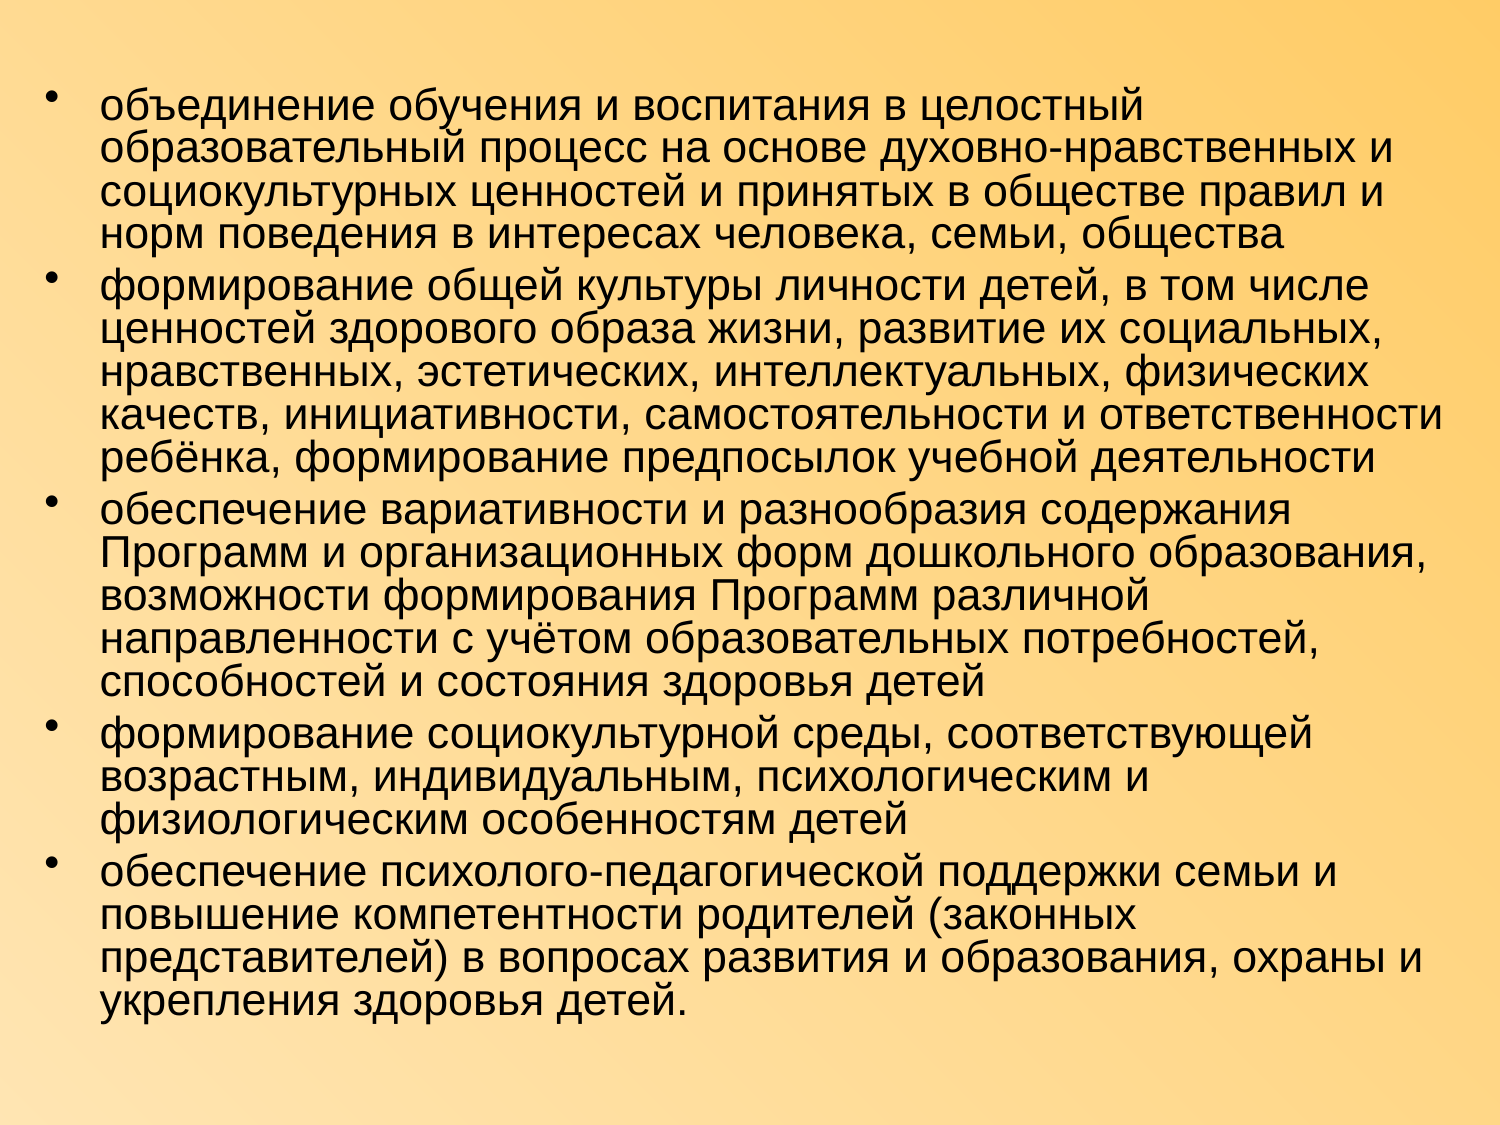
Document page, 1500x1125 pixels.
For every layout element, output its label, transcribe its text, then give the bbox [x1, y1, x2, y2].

list объединение обучения и воспитания в целостный образовательный процесс на основе духовно-нравственных и социокультурных ценностей и принятых в обществе правил и норм поведения в интересах человека, семьи, общества формирование общей культуры личности детей, в том числе ценностей здорового образа жизни, развитие их социальных, нравственных, эстетических, интеллектуальных, физических качеств, инициативности, самостоятельности и ответственности ребёнка, формирование предпосылок учебной деятельности обеспечение вариативности и разнообразия содержания Программ и организационных форм дошкольного образования, возможности формирования Программ различной направленности с учётом образовательных потребностей, способностей и состояния здоровья детей формирование социокультурной среды, соответствующей возрастным, индивидуальным, психологическим и физиологическим особенностям детей обеспечение психолого-педагогической поддержки семьи и повышение компетентности родителей (законных представителей) в вопросах развития и образования, охраны и укрепления здоровья детей. [29, 77, 1476, 1083]
